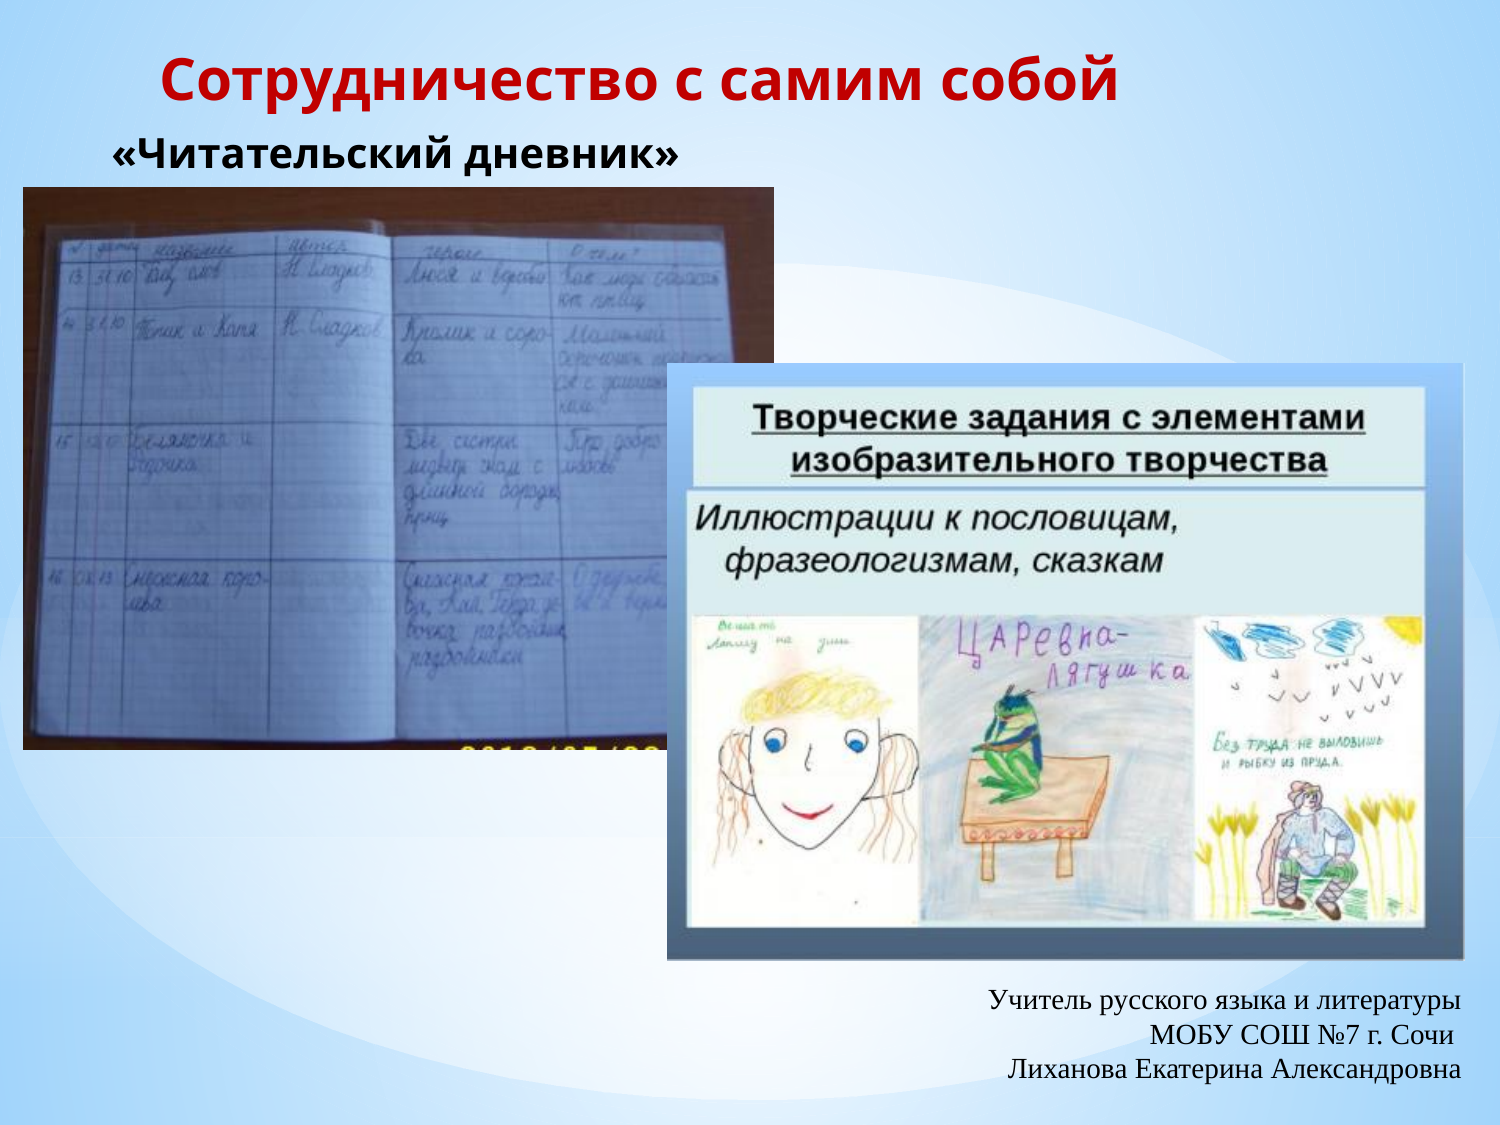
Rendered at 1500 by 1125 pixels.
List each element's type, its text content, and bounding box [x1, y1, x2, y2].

list Сотрудничество с самим собой «Читательский дневник» [35, 35, 1238, 360]
text_box Учитель русского языка и литературы МОБУ СОШ №7 г. Сочи Лиханова Екатерина Александровна [972, 972, 1477, 1093]
picture [23, 187, 1466, 962]
